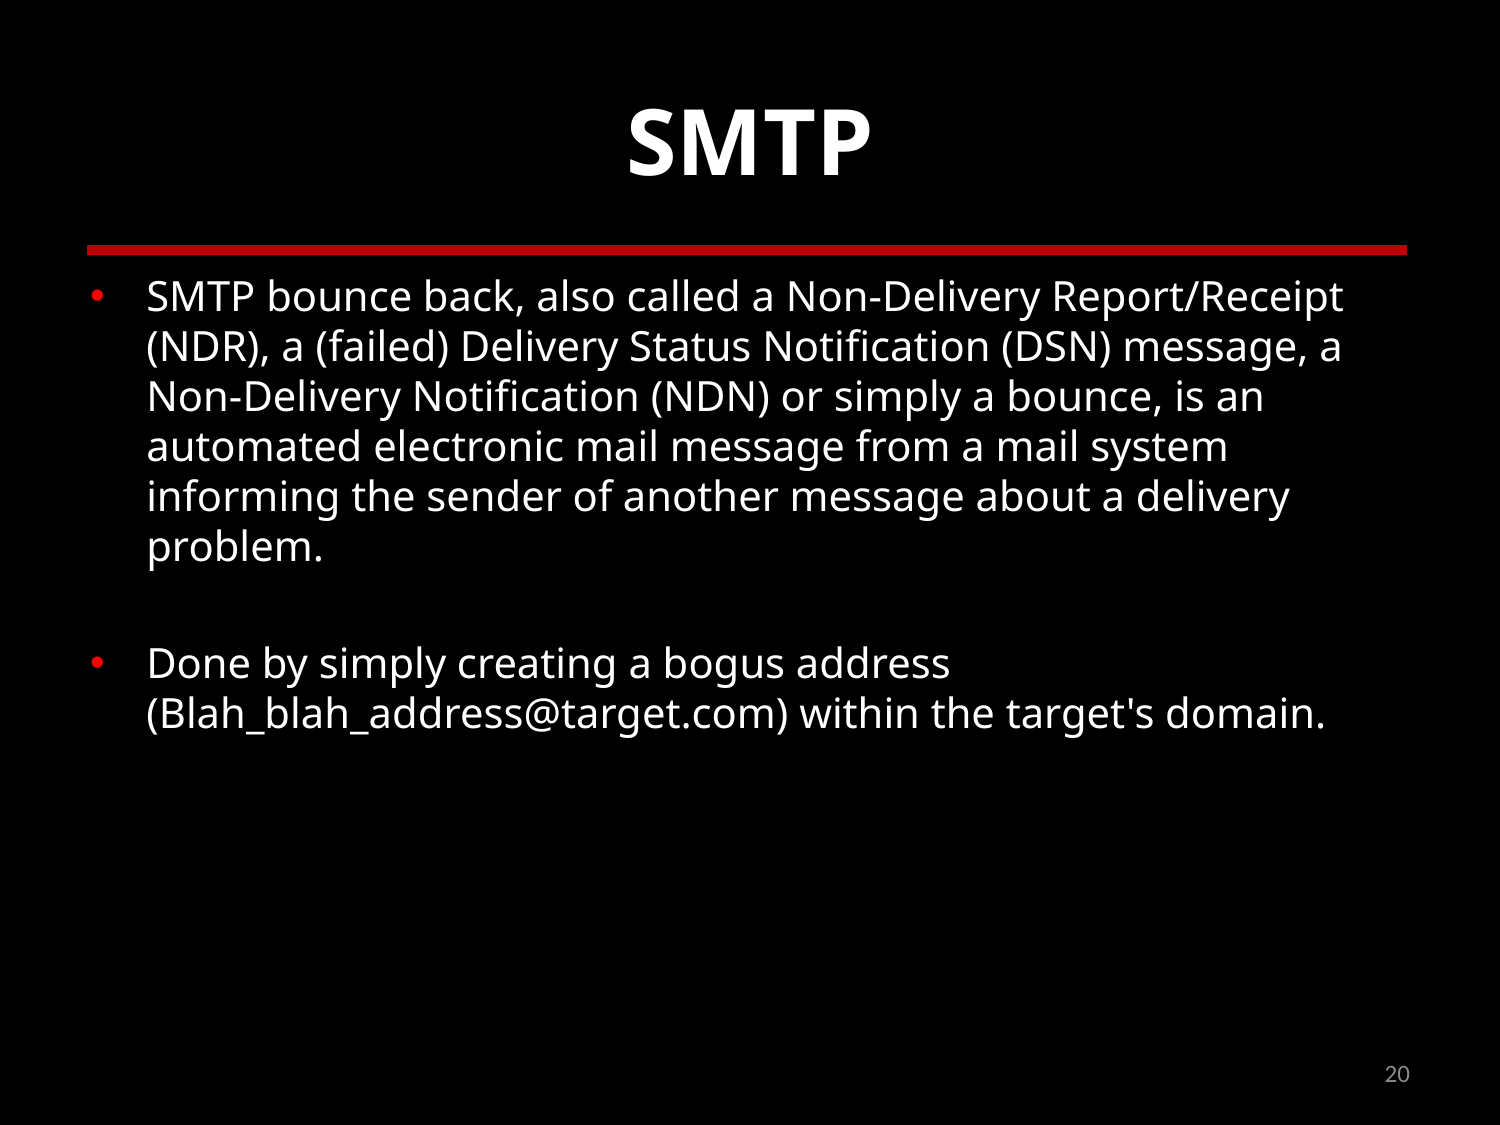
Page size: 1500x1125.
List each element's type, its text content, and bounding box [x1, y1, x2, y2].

list SMTP bounce back, also called a Non-Delivery Report/Receipt (NDR), a (failed) Delivery Status Notification (DSN) message, a Non-Delivery Notification (NDN) or simply a bounce, is an automated electronic mail message from a mail system informing the sender of another message about a delivery problem. Done by simply creating a bogus address (Blah_blah_address@target.com) within the target's domain. [75, 262, 1425, 1005]
slide_number 20 [1074, 1042, 1425, 1103]
title SMTP [75, 45, 1425, 233]
